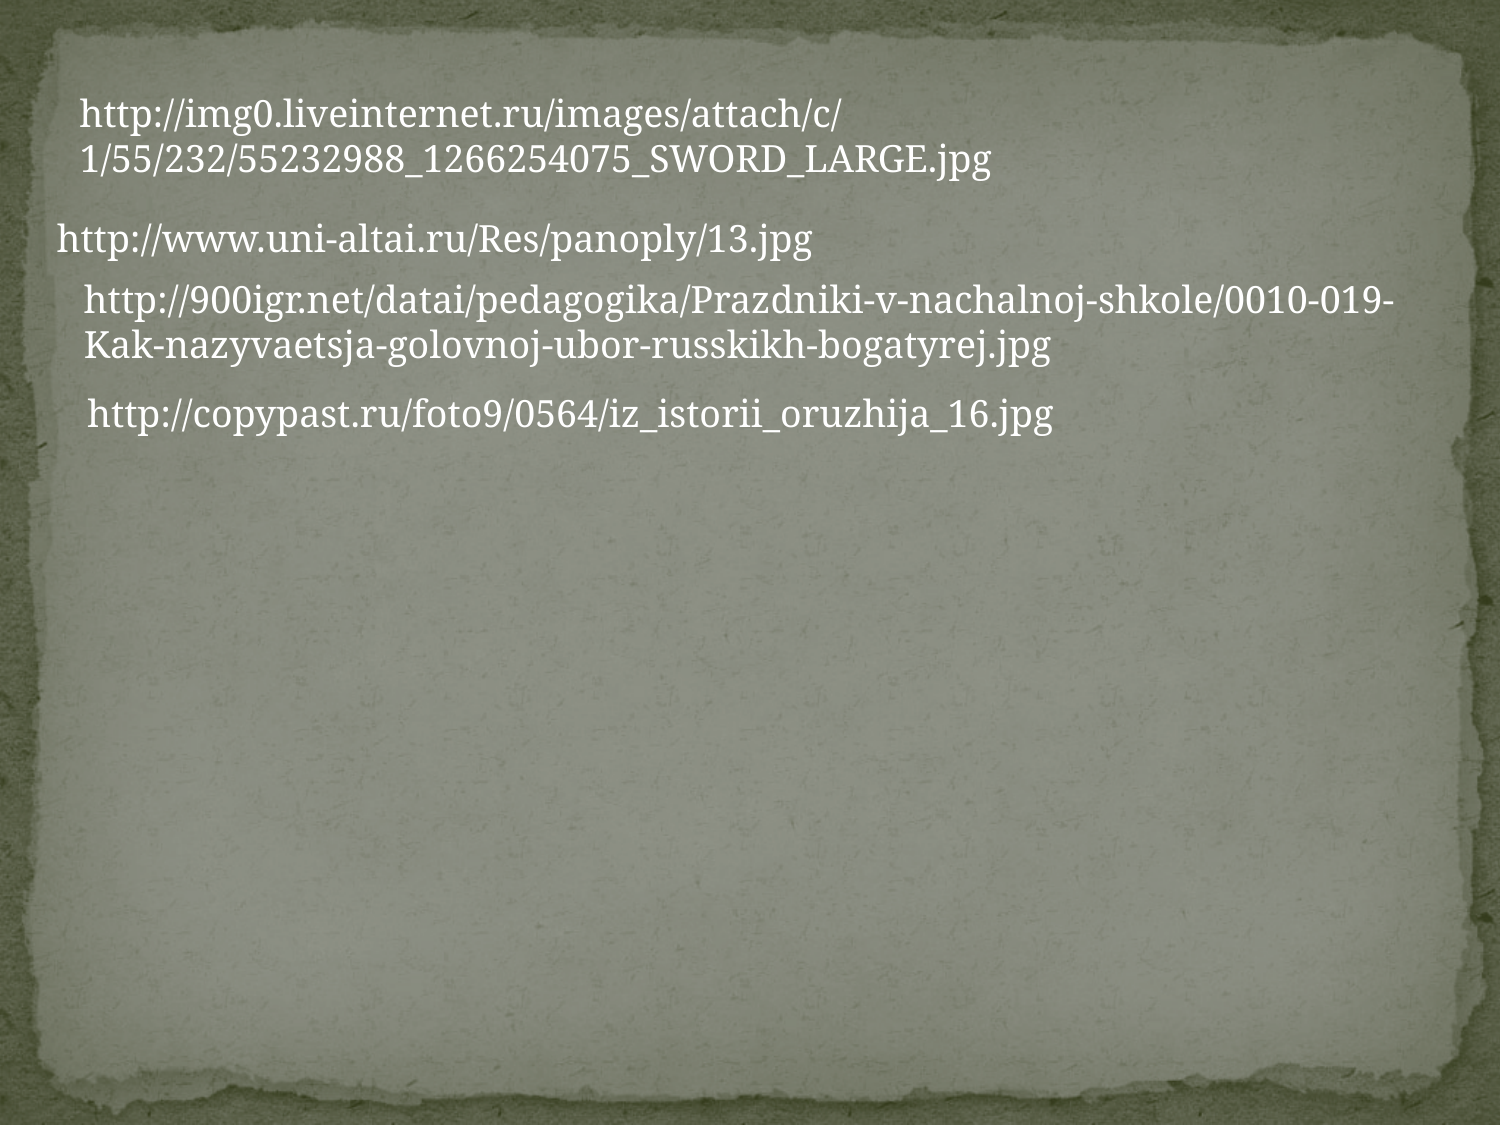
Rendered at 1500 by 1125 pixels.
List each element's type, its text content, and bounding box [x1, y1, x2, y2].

text_box http://copypast.ru/foto9/0564/iz_istorii_oruzhija_16.jpg [72, 382, 1424, 443]
text_box http://900igr.net/datai/pedagogika/Prazdniki-v-nachalnoj-shkole/0010-019-Kak-nazyvaetsja-golovnoj-ubor-russkikh-bogatyrej.jpg [69, 268, 1435, 374]
text_box http://img0.liveinternet.ru/images/attach/c/1/55/232/55232988_1266254075_SWORD_LARGE.jpg [64, 82, 1459, 188]
text_box http://www.uni-altai.ru/Res/panoply/13.jpg [42, 208, 829, 268]
